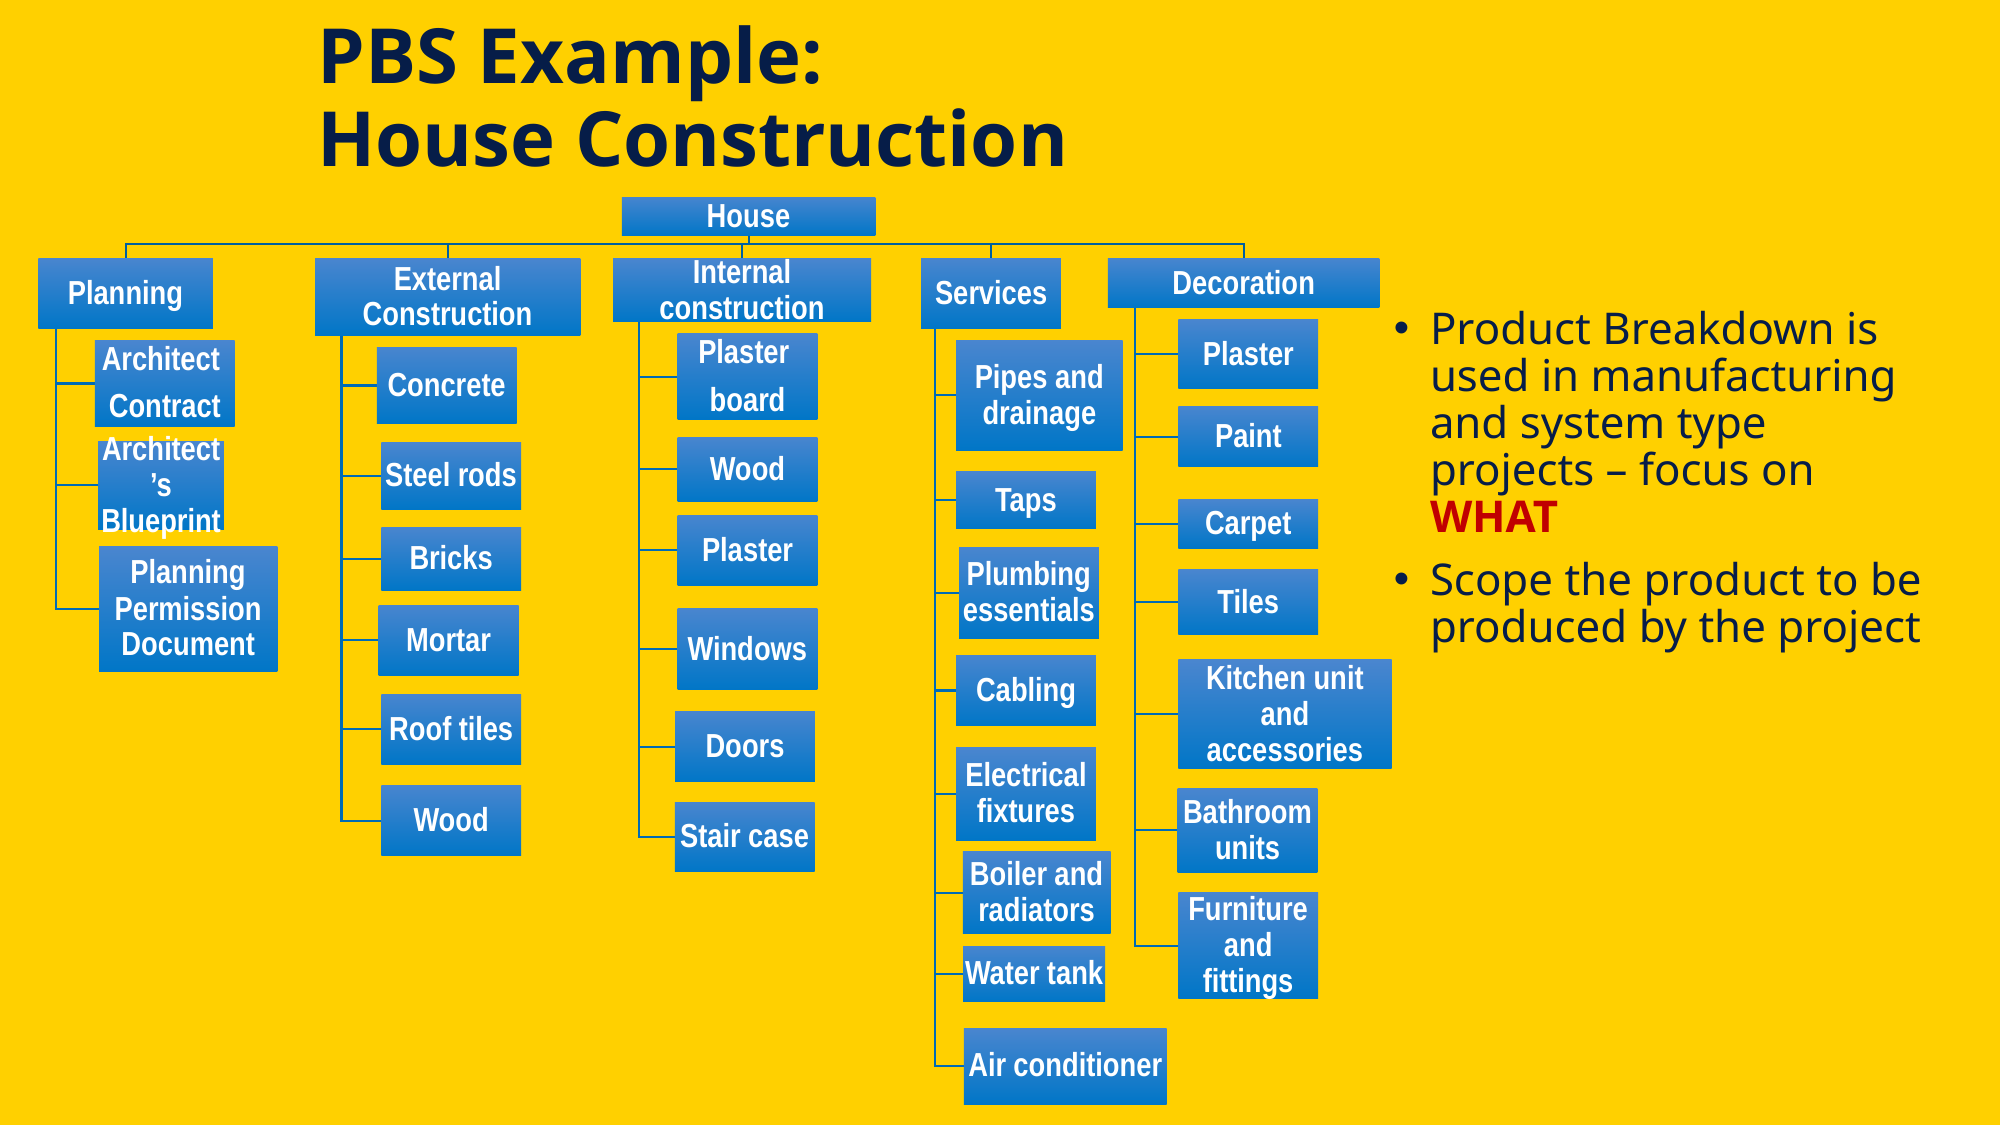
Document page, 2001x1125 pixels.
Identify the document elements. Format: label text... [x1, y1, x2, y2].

title PBS Example: House Construction [302, 10, 1539, 191]
list Product Breakdown is used in manufacturing and system type projects – focus on WHAT Scope the product to be produced by the project [1695, 299, 1953, 661]
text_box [0, 196, 1695, 1125]
